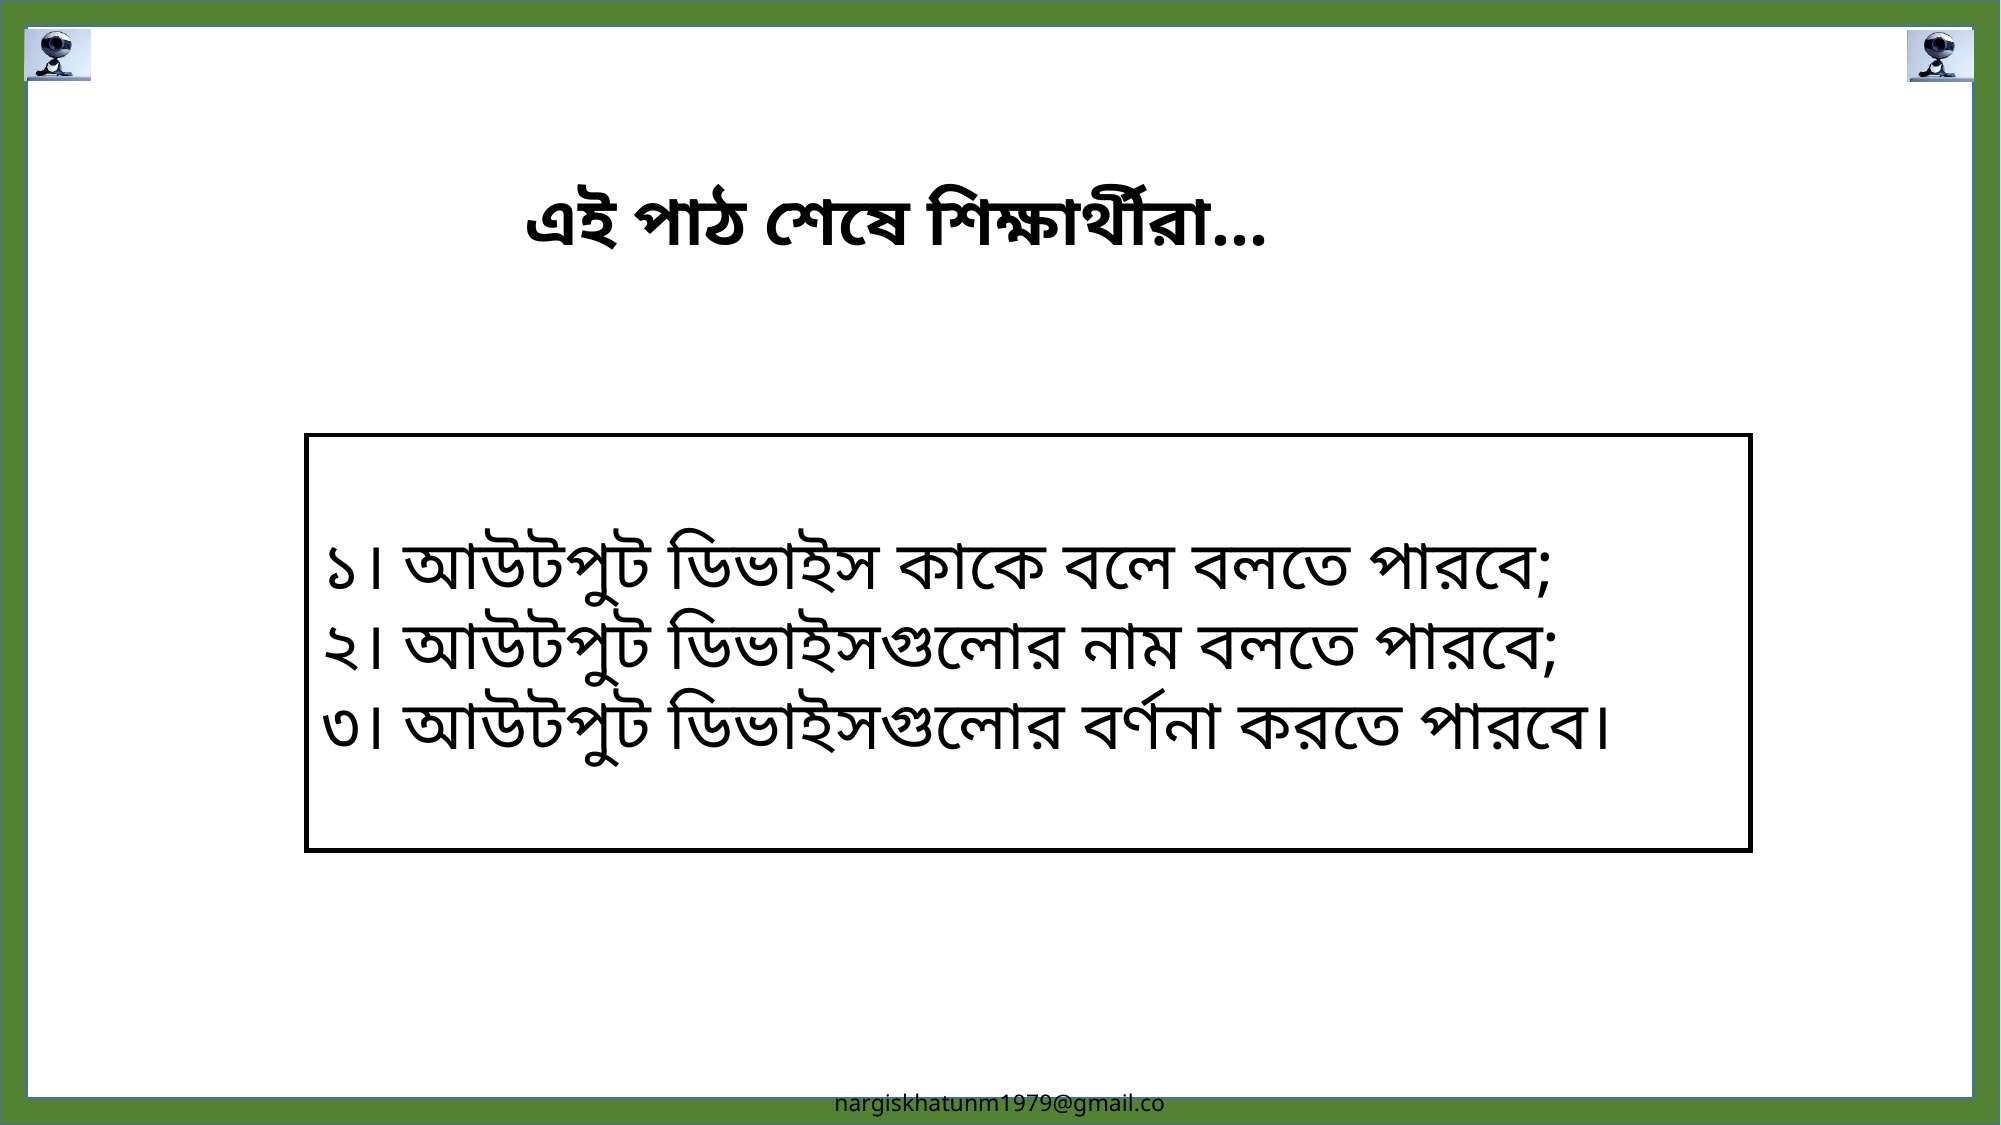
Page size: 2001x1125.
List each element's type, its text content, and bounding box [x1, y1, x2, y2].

picture [1907, 30, 1974, 82]
text_box এই পাঠ শেষে শিক্ষার্থীরা… [372, 138, 1439, 299]
picture [24, 29, 91, 81]
text_box ১। আউটপুট ডিভাইস কাকে বলে বলতে পারবে; ২। আউটপুট ডিভাইসগুলোর নাম বলতে পারবে; ৩। আউটপুট ডিভাইসগুলোর বর্ণনা করতে পারবে। [305, 434, 1752, 852]
